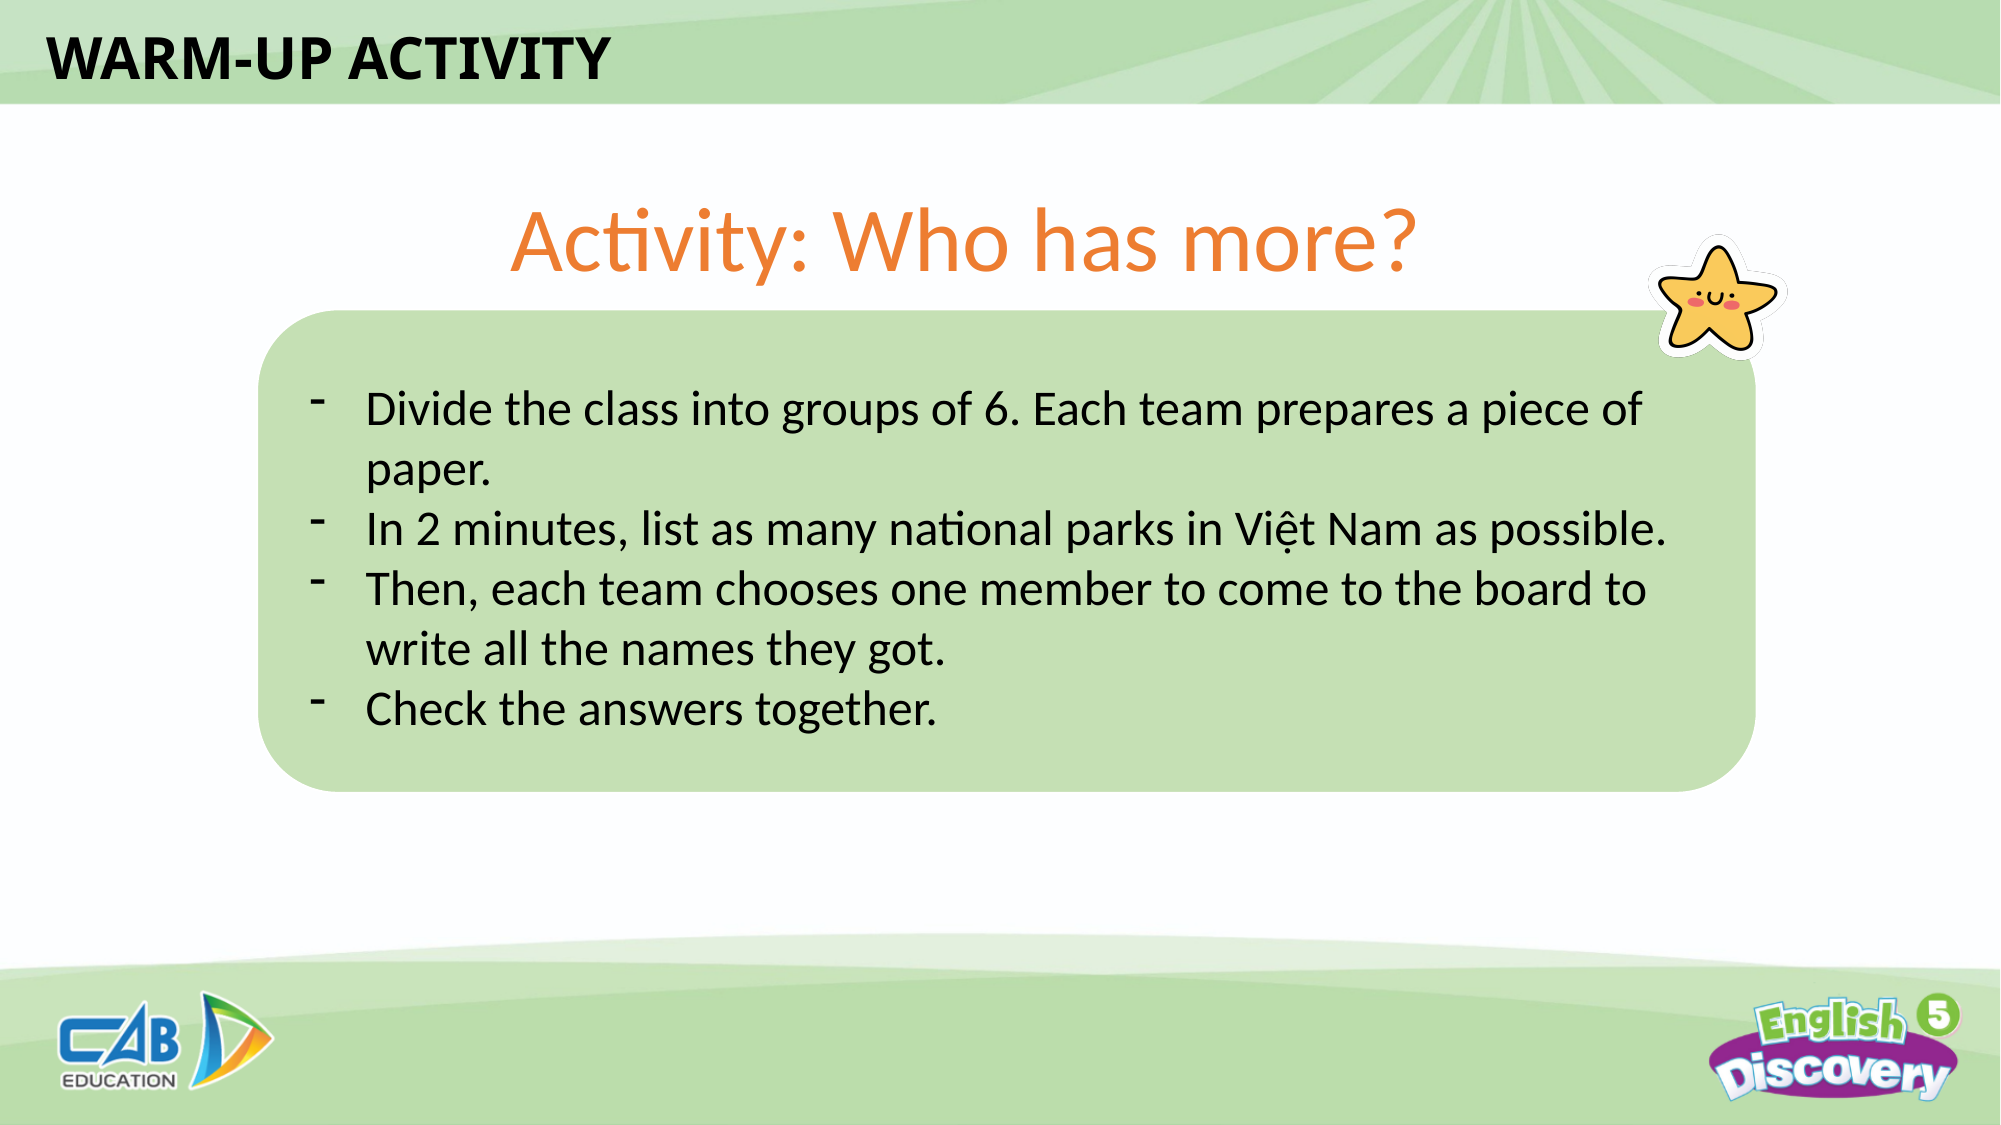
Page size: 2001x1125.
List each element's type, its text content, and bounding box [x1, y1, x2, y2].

text_box [255, 308, 1758, 794]
picture [0, 0, 2001, 1125]
text_box WARM-UP ACTIVITY [31, 30, 1757, 91]
text_box Divide the class into groups of 6. Each team prepares a piece of paper. In 2 minutes, list as many national parks in Việt Nam as possible. Then, each team chooses one member to come to the board to write all the names they got. Check the answers together. [294, 367, 1706, 743]
text_box Activity: Who has more? [495, 172, 1595, 298]
